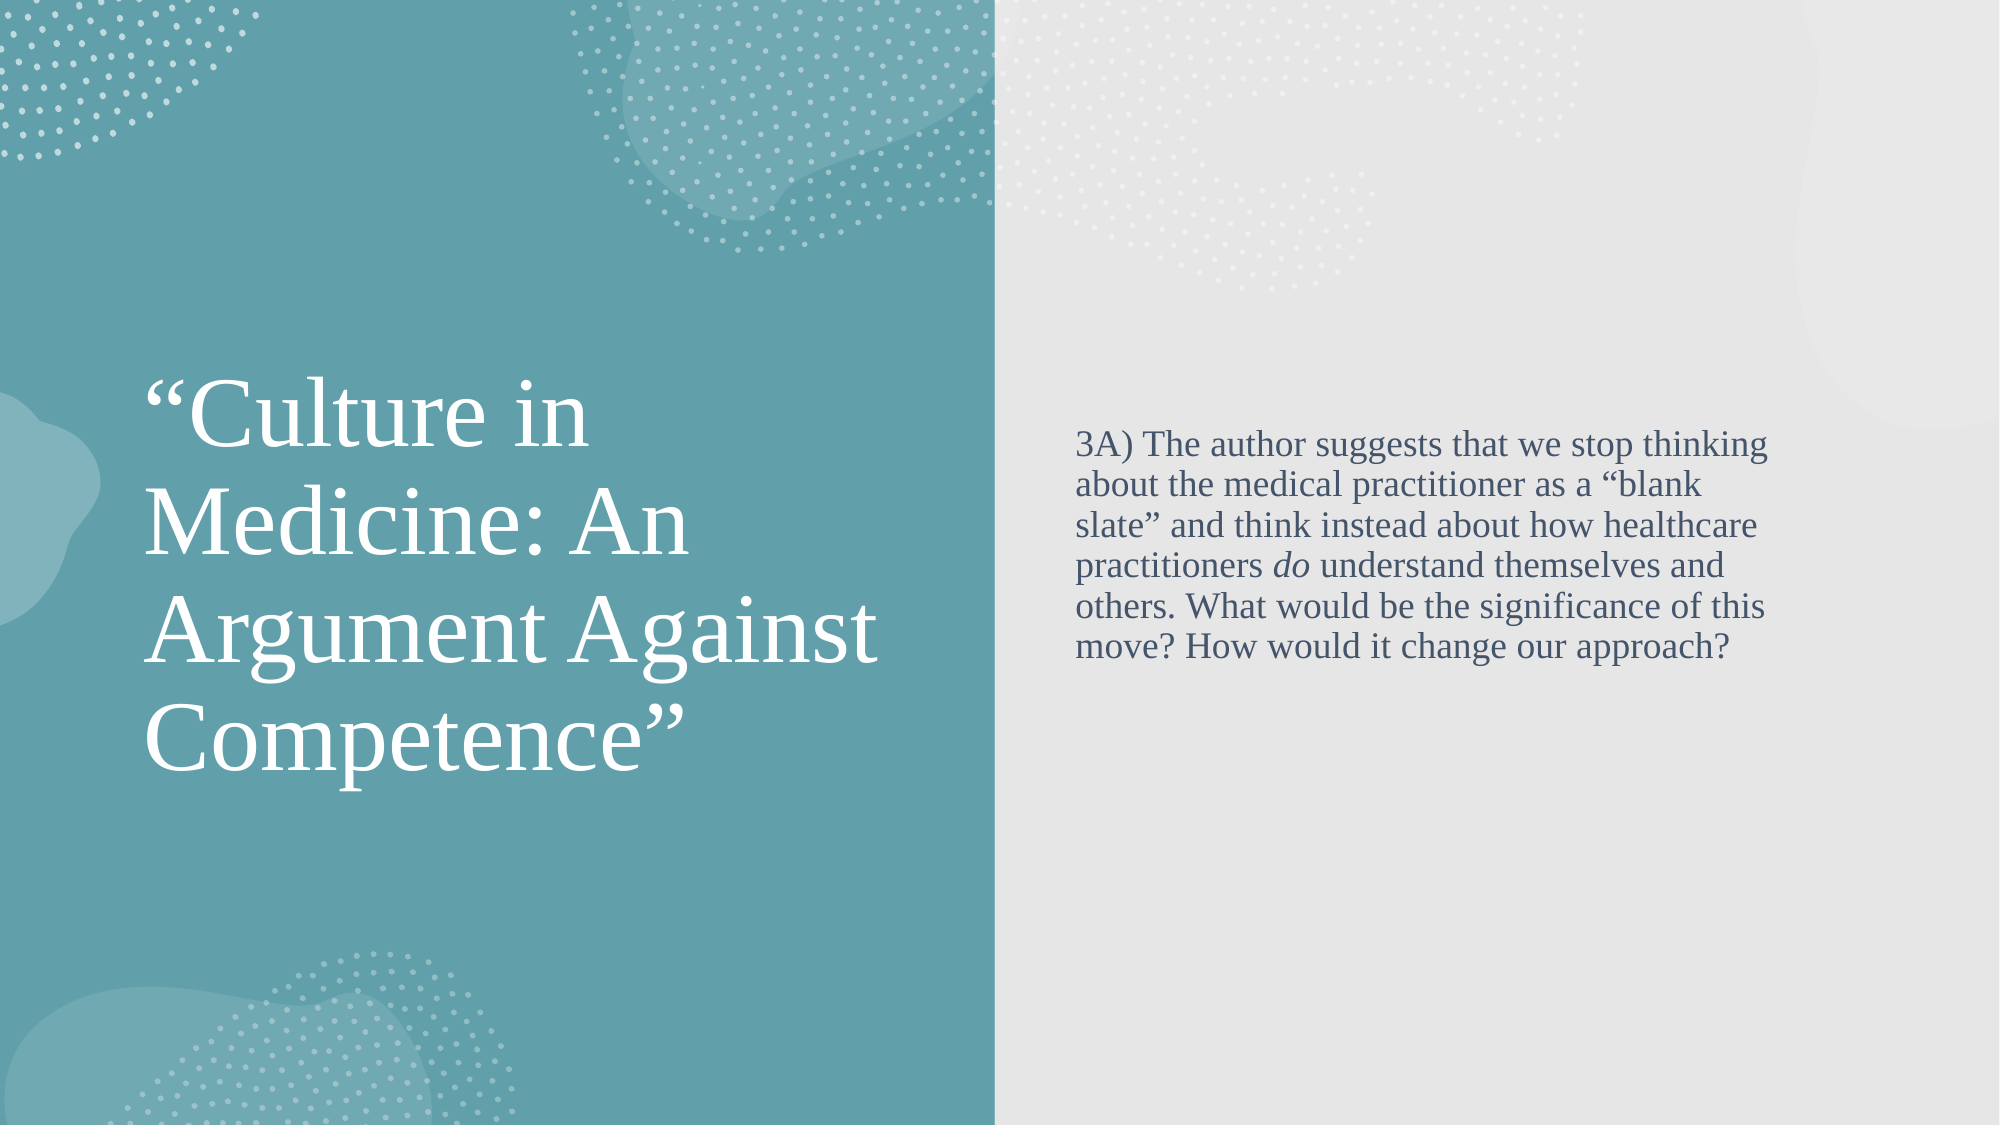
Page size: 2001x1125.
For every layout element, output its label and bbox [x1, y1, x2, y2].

text_box [0, 0, 2000, 1125]
